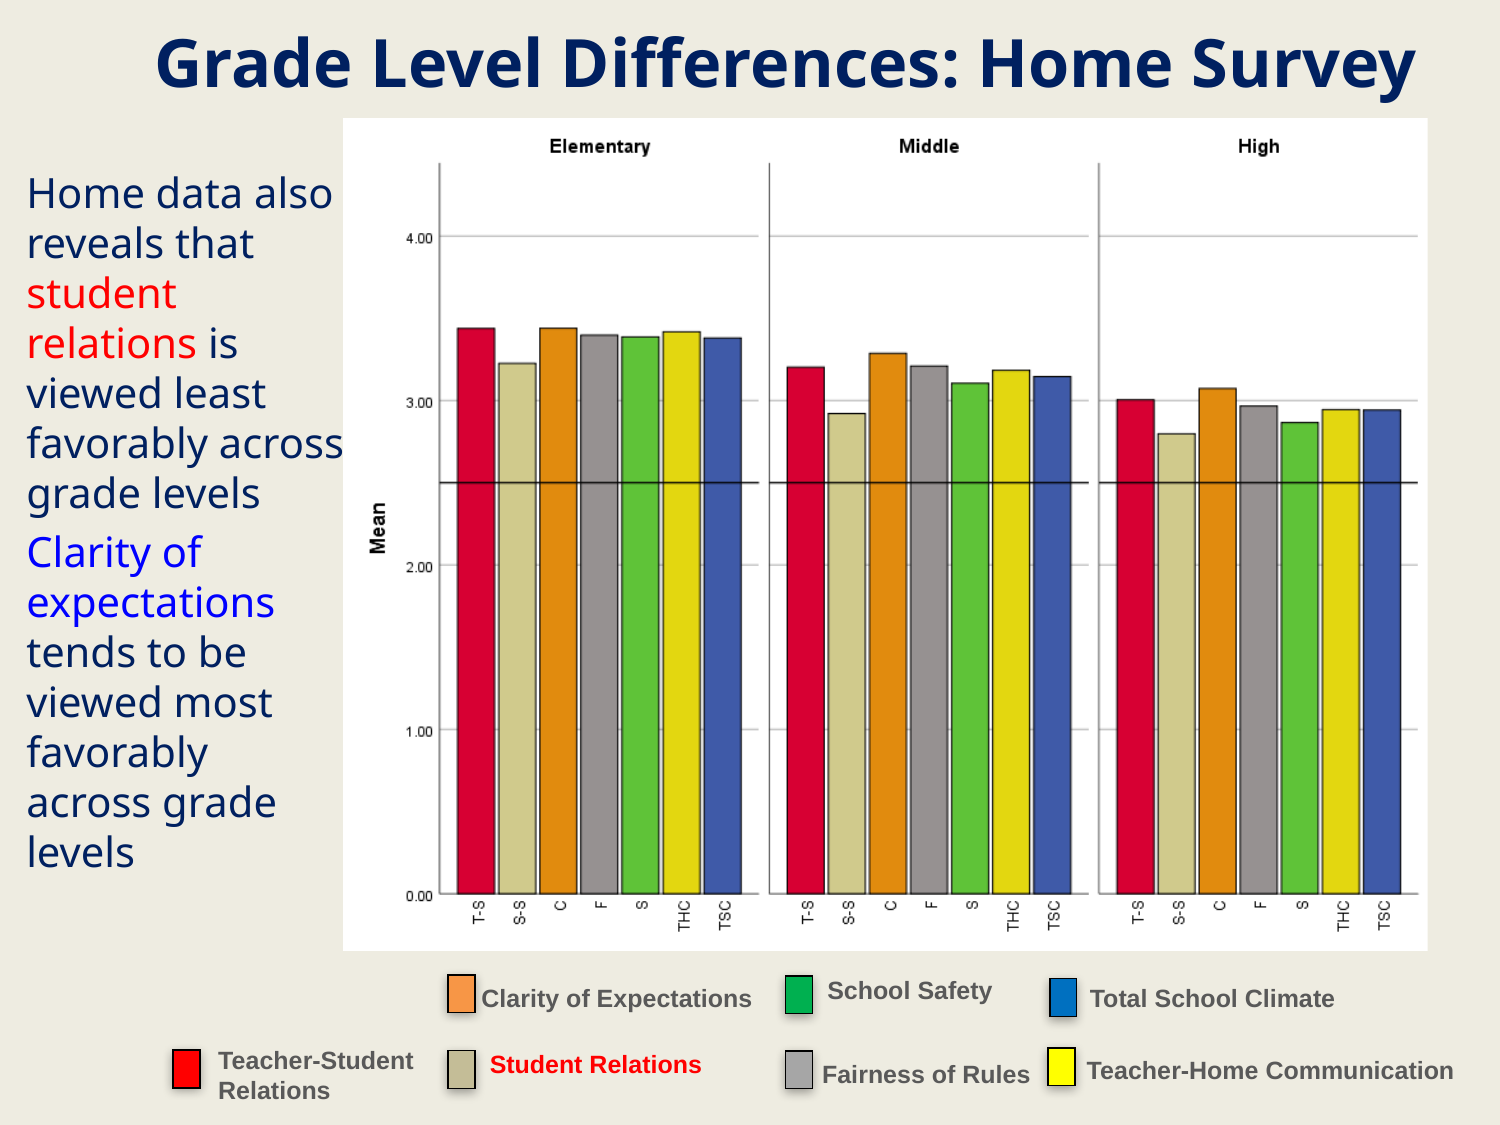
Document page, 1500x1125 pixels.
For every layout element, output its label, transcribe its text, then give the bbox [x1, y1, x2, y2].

text_box Clarity of expectations tends to be viewed most favorably across grade levels [11, 518, 339, 884]
text_box Grade Level Differences: Home Survey 2018-19 [86, 13, 1485, 189]
text_box Total School Climate [1077, 978, 1425, 1020]
text_box Teacher-Home Communication [1077, 1047, 1475, 1092]
picture [339, 118, 1428, 978]
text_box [173, 974, 1077, 1125]
text_box Home data also reveals that student relations is viewed least favorably across grade levels [11, 159, 339, 518]
